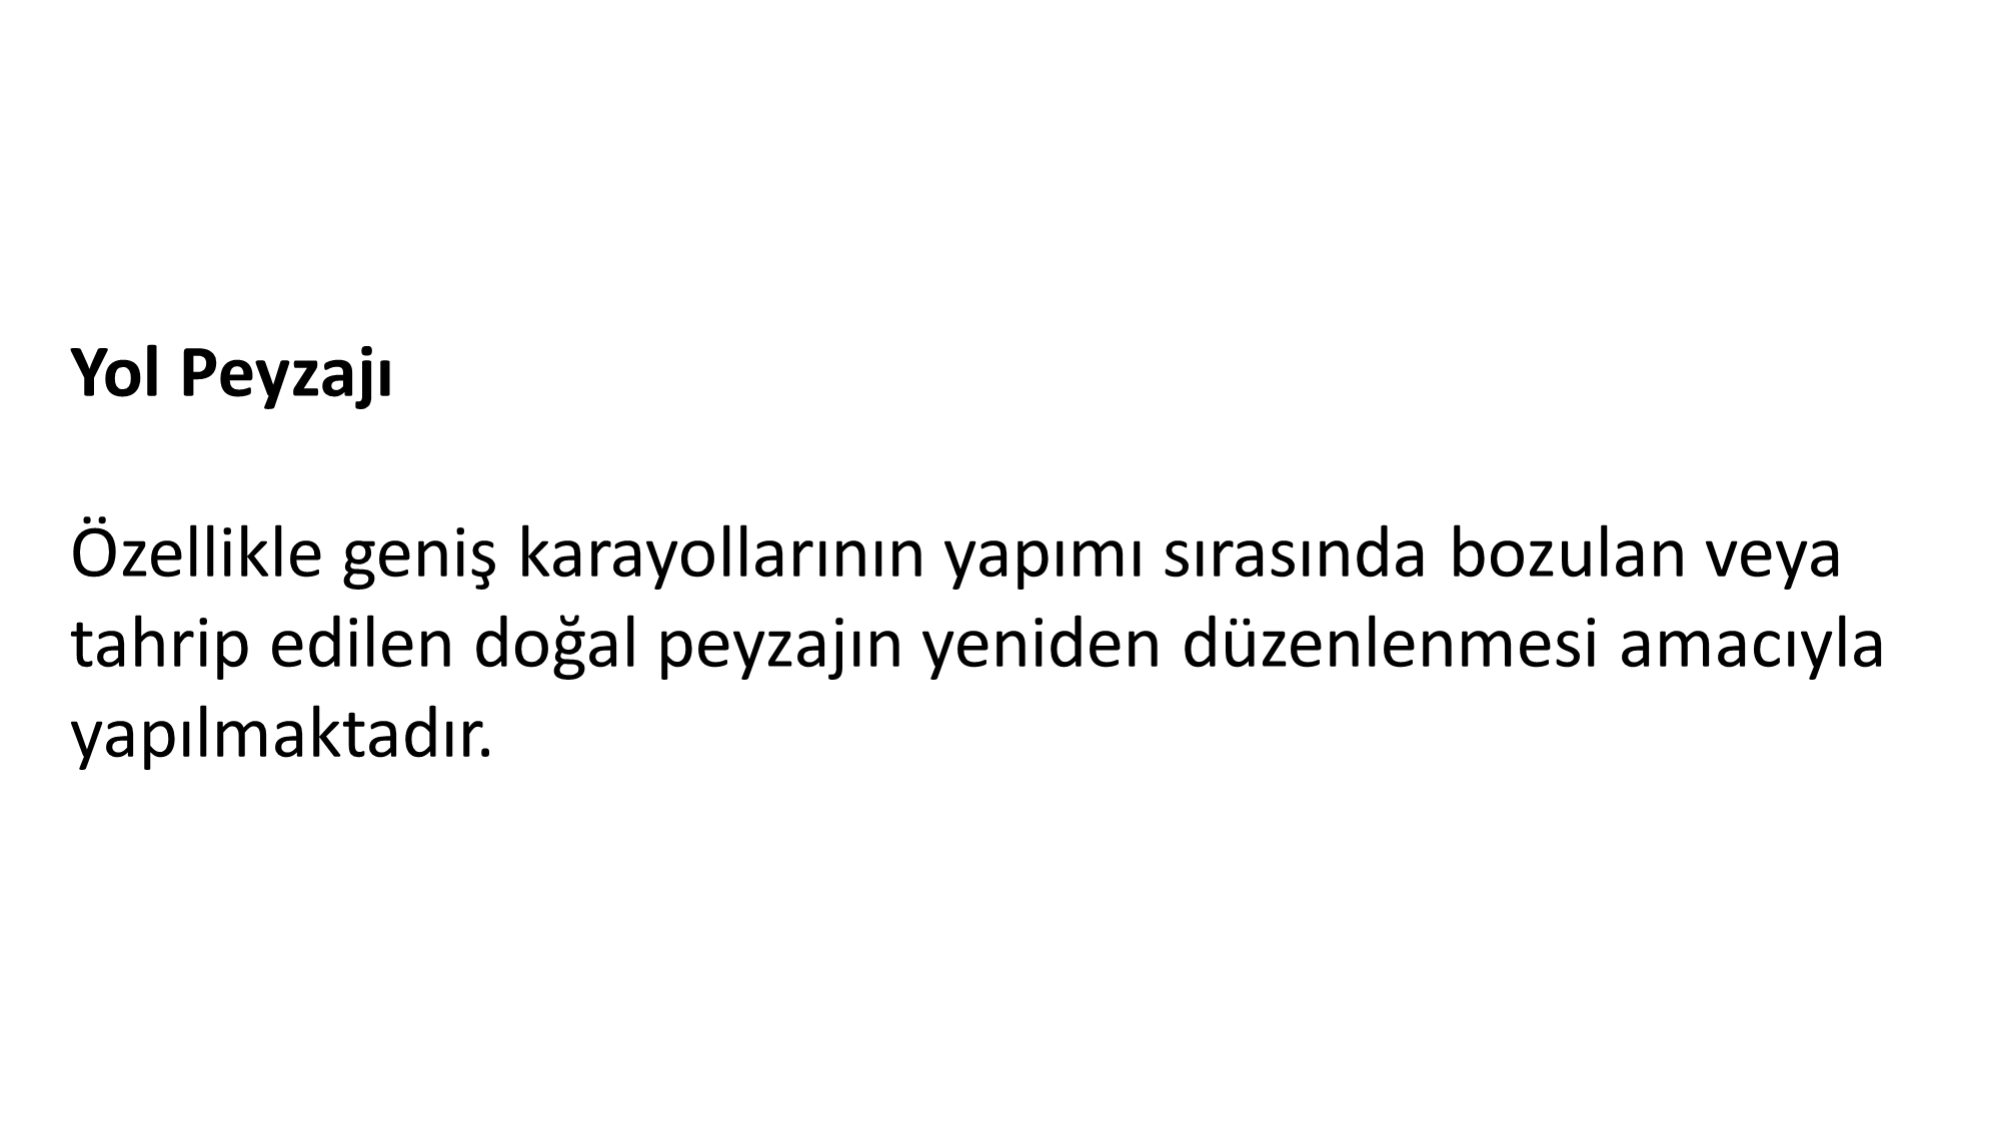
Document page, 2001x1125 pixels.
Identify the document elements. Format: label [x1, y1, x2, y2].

picture [24, 302, 1976, 822]
